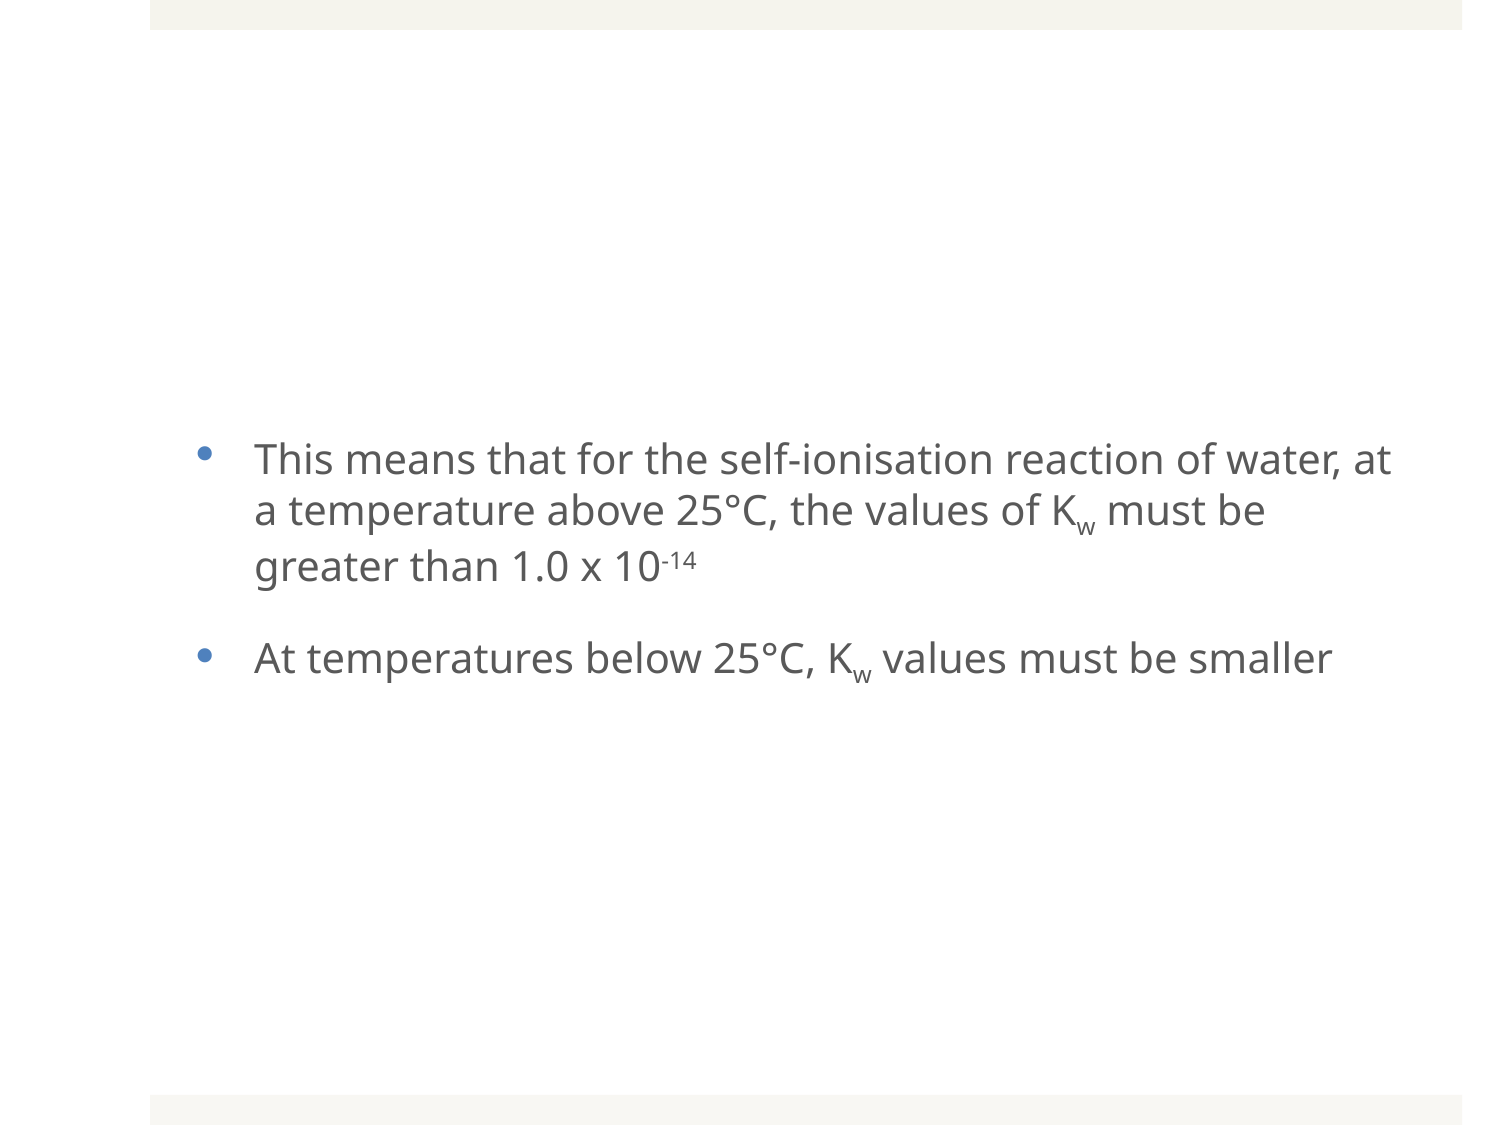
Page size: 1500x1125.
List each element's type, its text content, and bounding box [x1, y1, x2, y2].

list This means that for the self-ionisation reaction of water, at a temperature above 25°C, the values of Kw must be greater than 1.0 x 10-14 At temperatures below 25°C, Kw values must be smaller [182, 425, 1432, 1028]
